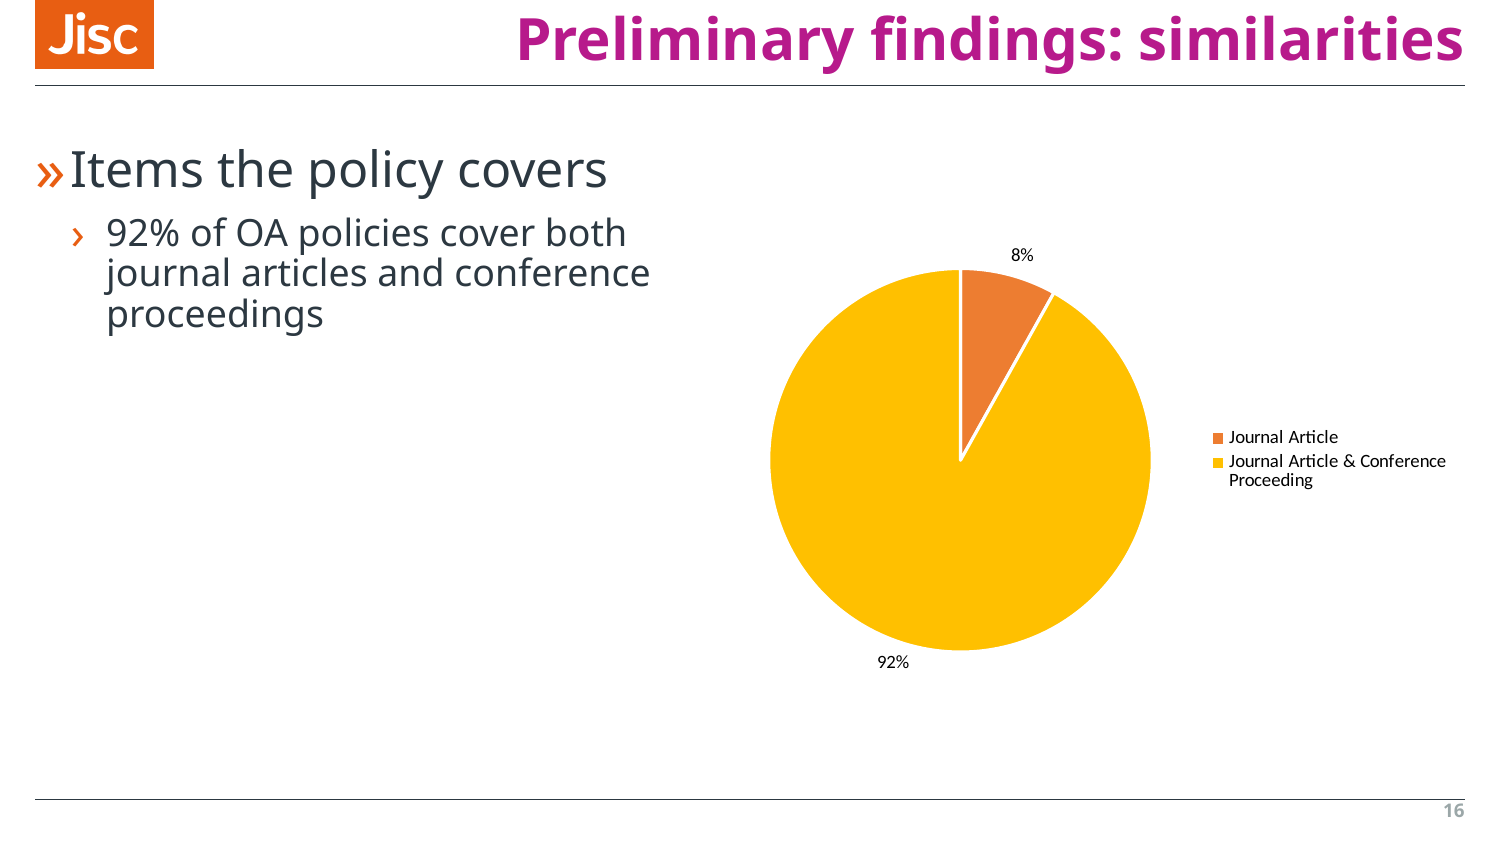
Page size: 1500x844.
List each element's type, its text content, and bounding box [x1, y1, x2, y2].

slide_number 16 [1346, 799, 1465, 826]
title Preliminary findings: similarities [454, 0, 1465, 74]
picture [35, 0, 154, 69]
list Items the policy covers 92% of OA policies cover both journal articles and conference proceedings [35, 144, 709, 777]
chart [715, 235, 1466, 686]
